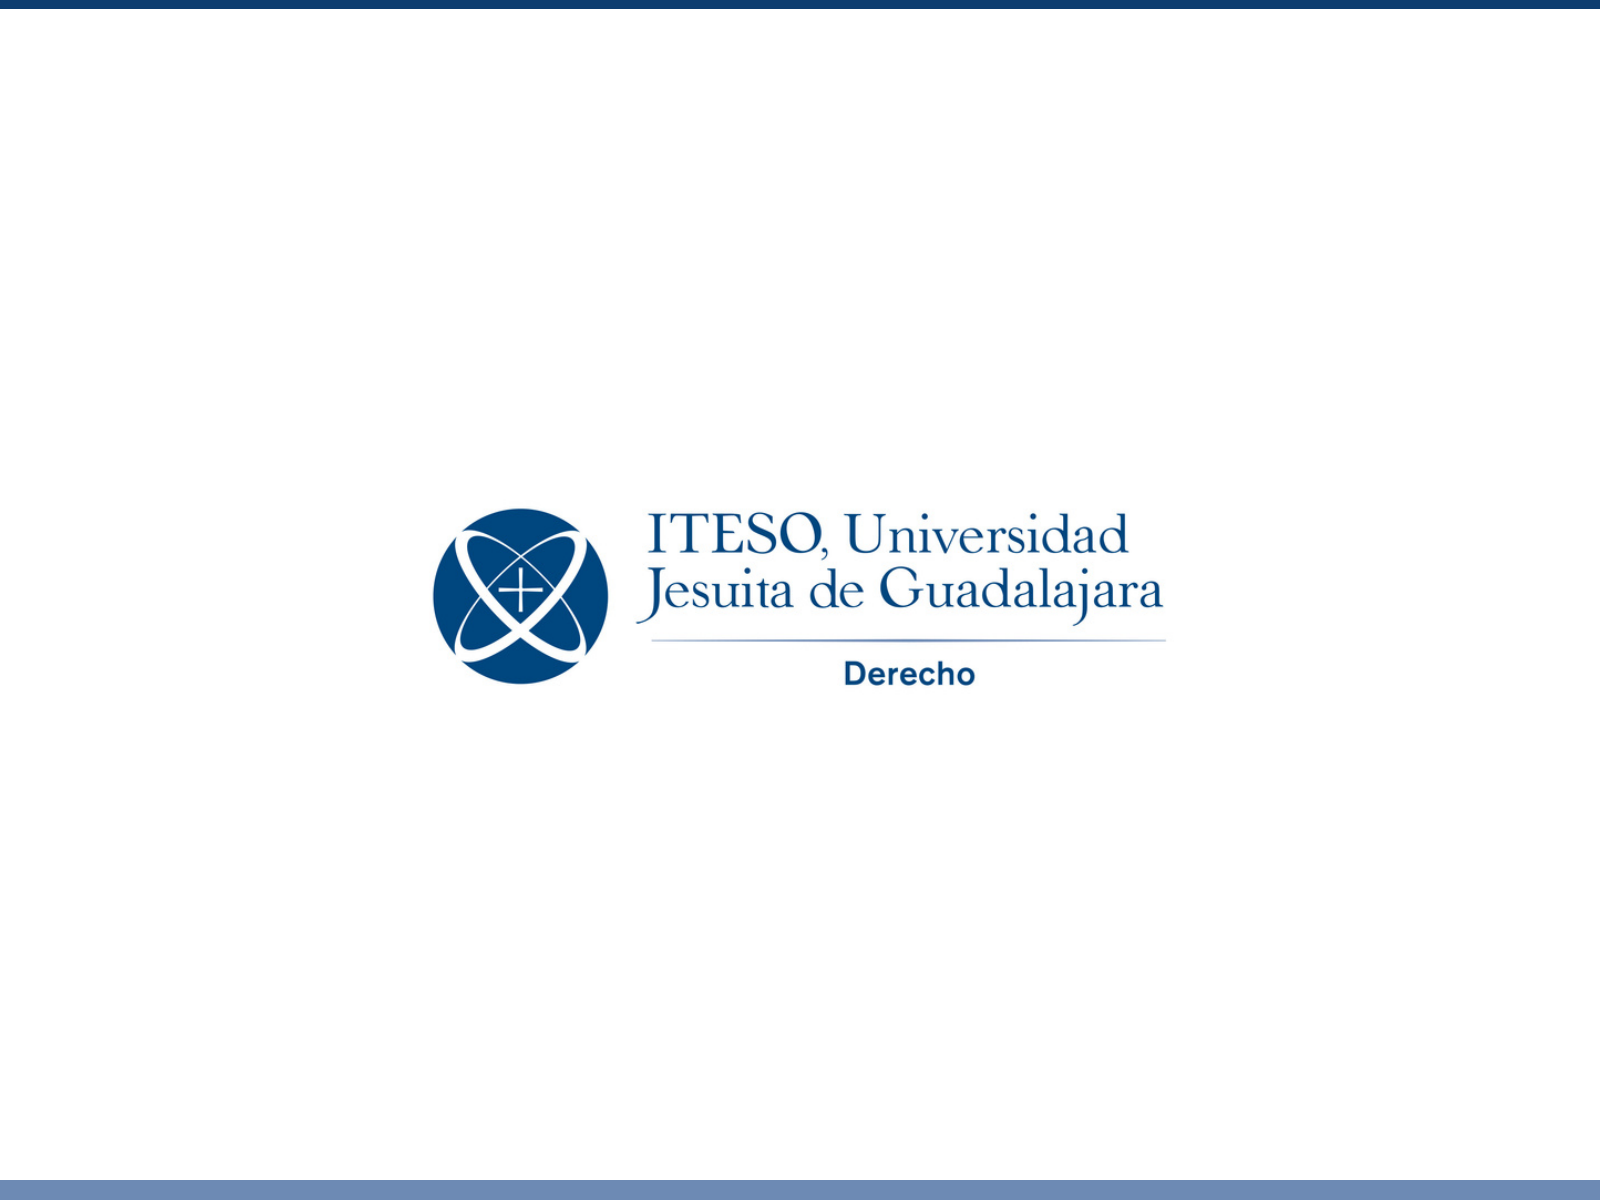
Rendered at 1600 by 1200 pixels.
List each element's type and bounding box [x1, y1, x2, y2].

text_box [0, 1180, 1600, 1200]
text_box [0, 0, 1600, 10]
text_box [394, 482, 1206, 718]
